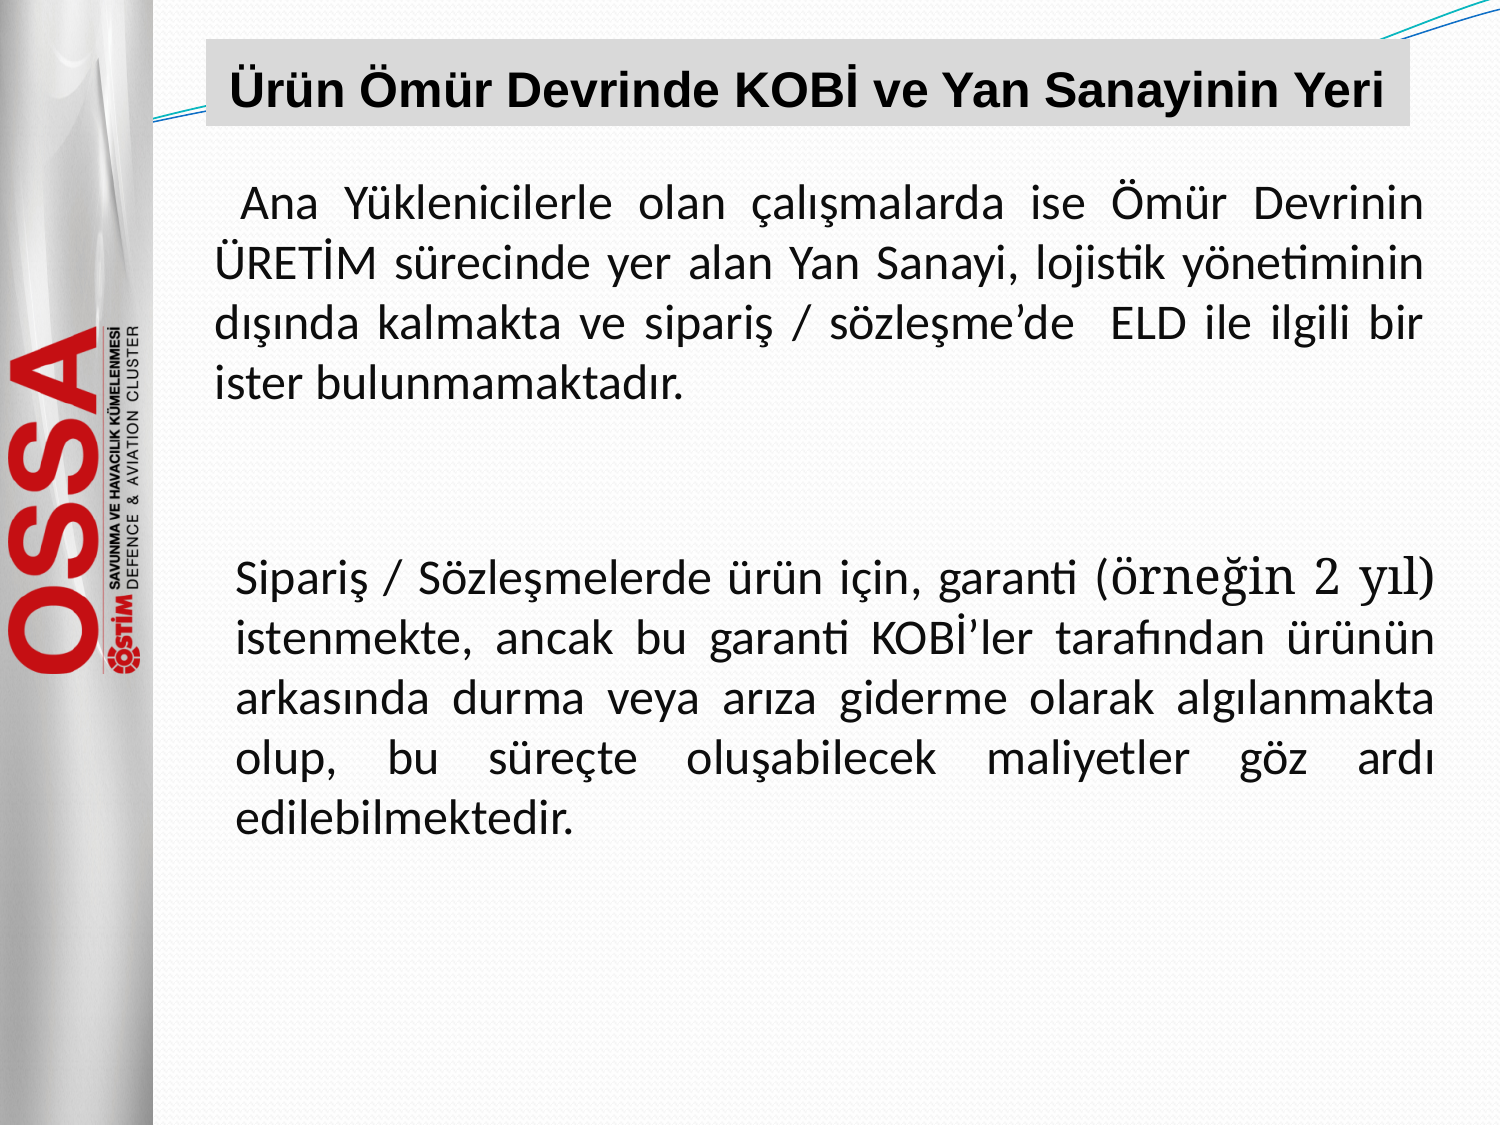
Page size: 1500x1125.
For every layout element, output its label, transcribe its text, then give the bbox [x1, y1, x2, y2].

text_box Ana Yüklenicilerle olan çalışmalarda ise Ömür Devrinin ÜRETİM sürecinde yer alan Yan Sanayi, lojistik yönetiminin dışında kalmakta ve sipariş / sözleşme’de ELD ile ilgili bir ister bulunmamaktadır. [199, 162, 1440, 418]
text_box Ürün Ömür Devrinde KOBİ ve Yan Sanayinin Yeri [158, 49, 1500, 125]
picture [0, 0, 153, 1125]
text_box [205, 39, 1410, 49]
text_box Sipariş / Sözleşmelerde ürün için, garanti (örneğin 2 yıl) istenmekte, ancak bu garanti KOBİ’ler tarafından ürünün arkasında durma veya arıza giderme olarak algılanmakta olup, bu süreçte oluşabilecek maliyetler göz ardı edilebilmektedir. [220, 537, 1451, 853]
